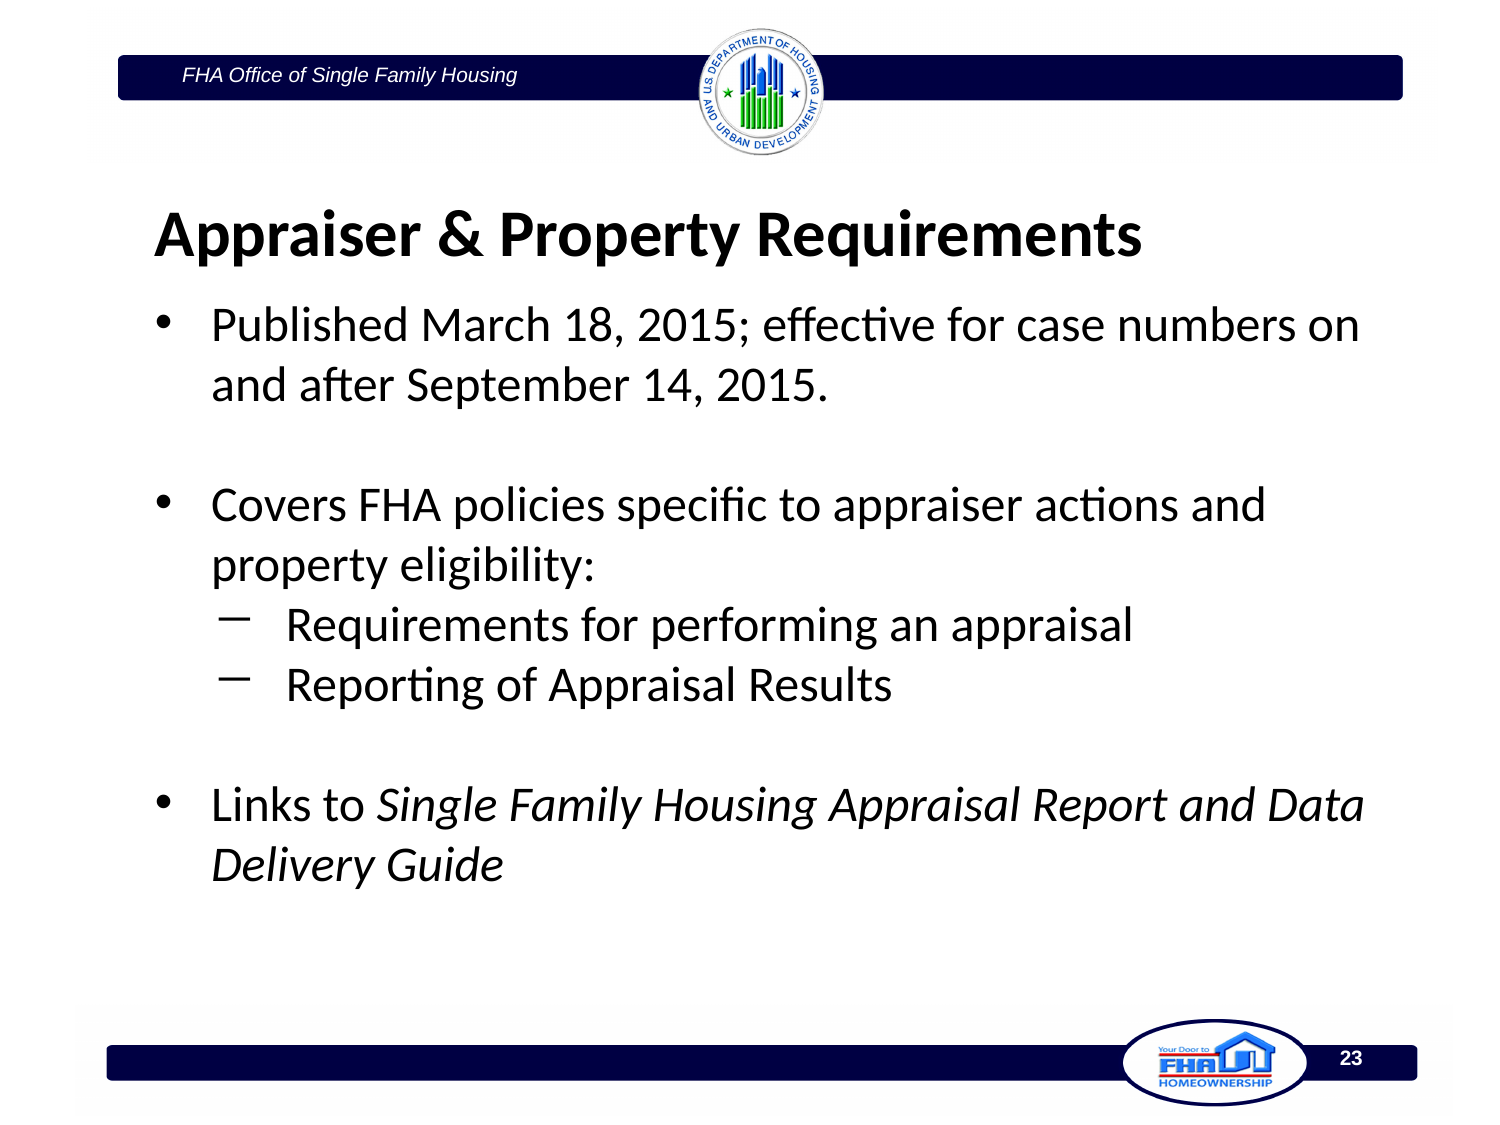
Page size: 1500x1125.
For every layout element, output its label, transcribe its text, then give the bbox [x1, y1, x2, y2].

text_box Appraiser & Property Requirements [140, 182, 1458, 279]
picture [87, 7, 1438, 163]
picture [75, 1004, 1453, 1116]
text_box 23 [1325, 1037, 1450, 1098]
text_box Published March 18, 2015; effective for case numbers on and after September 14, 2015. Covers FHA policies specific to appraiser actions and property eligibility: Requirements for performing an appraisal Reporting of Appraisal Results Links to Single Family Housing Appraisal Report and Data Delivery Guide [140, 283, 1404, 899]
